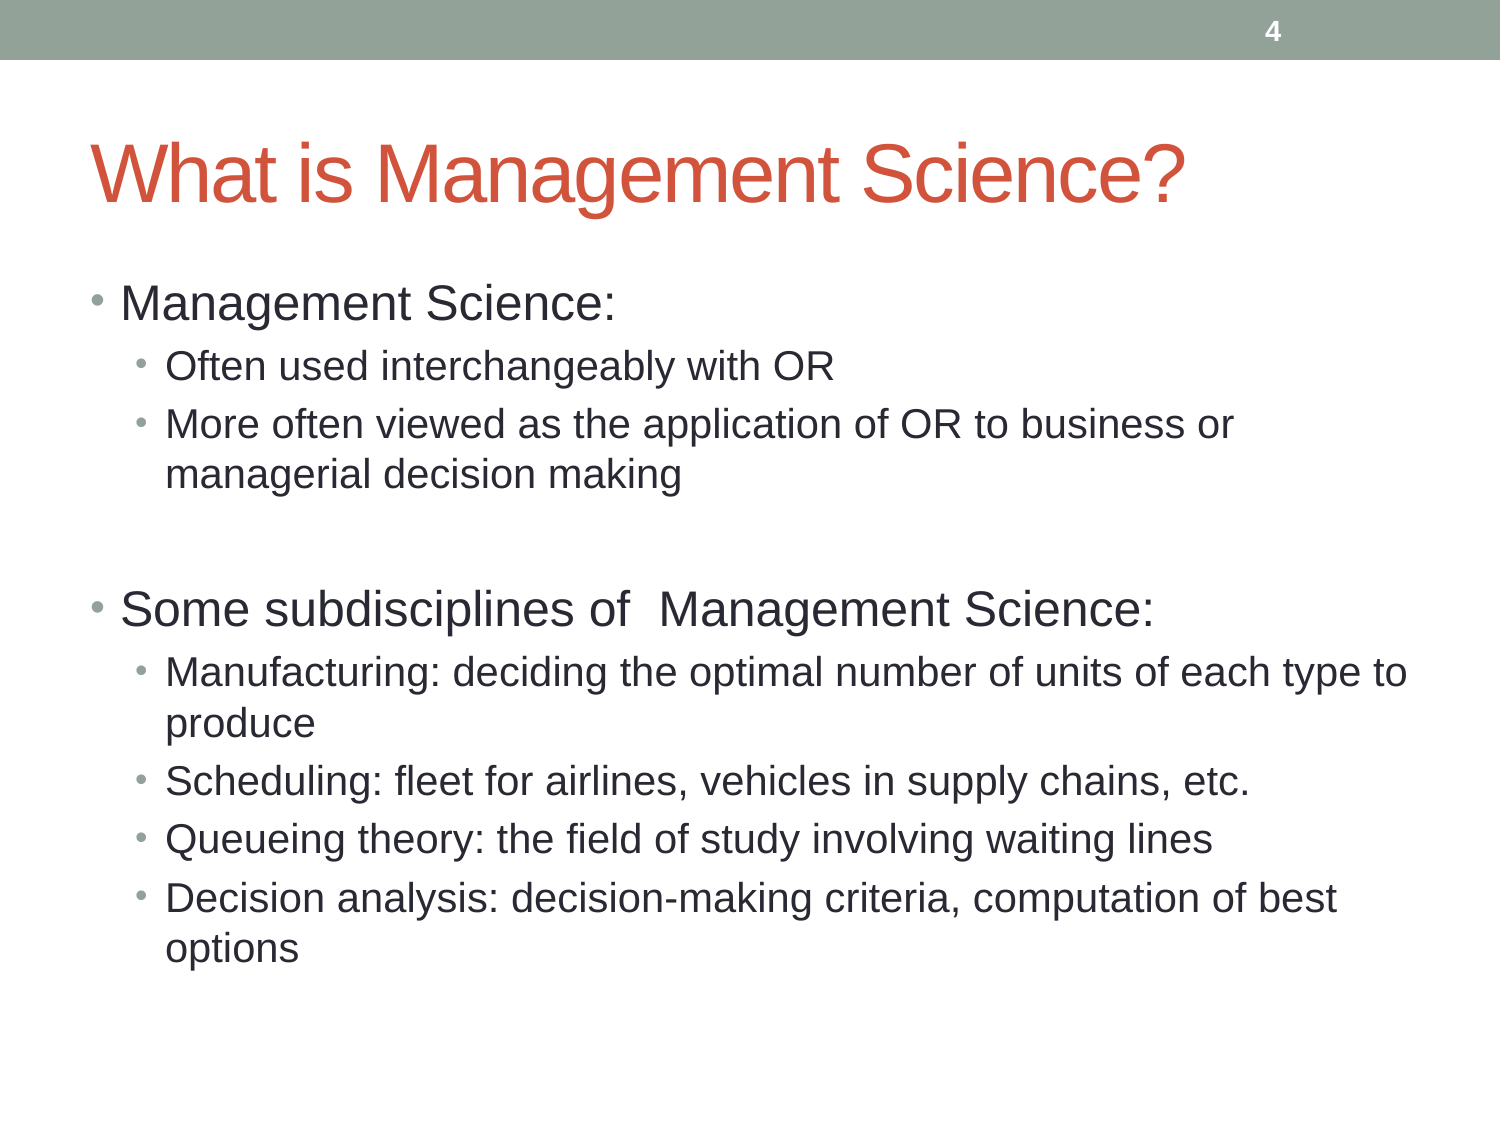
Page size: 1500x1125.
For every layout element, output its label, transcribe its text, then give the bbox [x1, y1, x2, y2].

list Management Science: Often used interchangeably with OR More often viewed as the application of OR to business or managerial decision making Some subdisciplines of Management Science: Manufacturing: deciding the optimal number of units of each type to produce Scheduling: fleet for airlines, vehicles in supply chains, etc. Queueing theory: the field of study involving waiting lines Decision analysis: decision-making criteria, computation of best options [75, 262, 1425, 1063]
slide_number 4 [1250, 3, 1425, 57]
title What is Management Science? [75, 87, 1425, 250]
